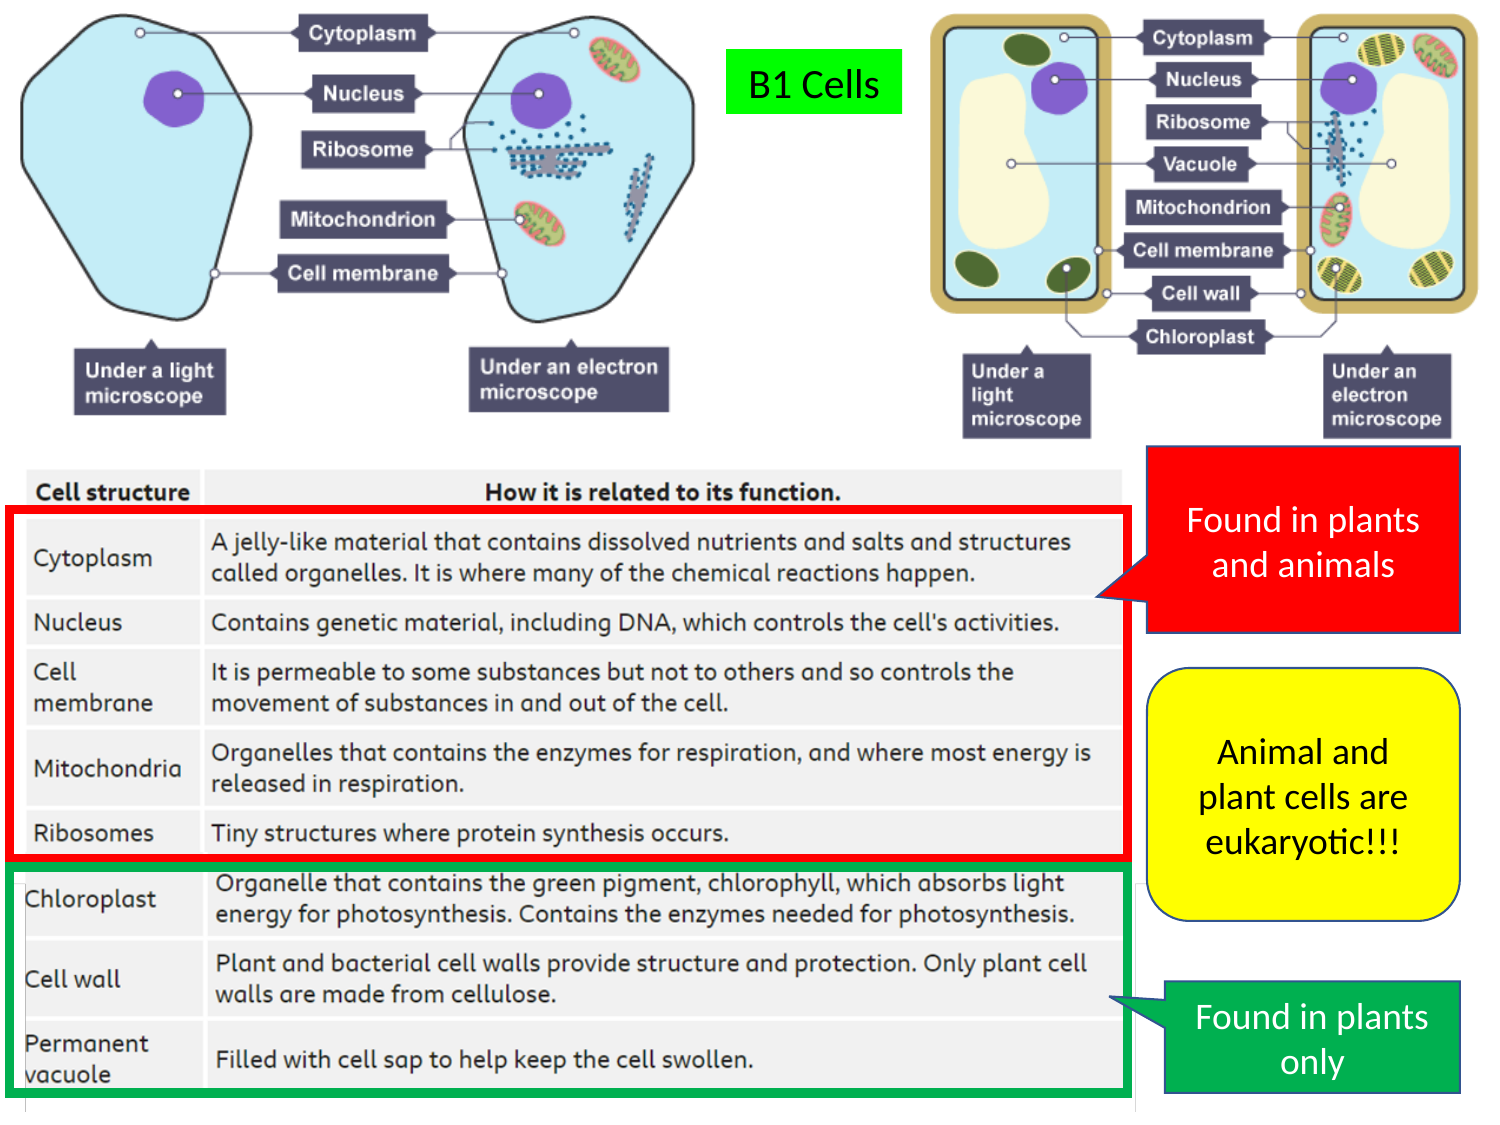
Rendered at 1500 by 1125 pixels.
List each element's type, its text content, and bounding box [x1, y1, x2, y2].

picture [18, 13, 723, 446]
text_box B1 Cells [726, 49, 903, 114]
picture [9, 460, 1147, 1112]
text_box Animal and plant cells are eukaryotic!!! [1147, 666, 1461, 922]
picture [929, 13, 1500, 447]
text_box Found in plants only [1147, 980, 1461, 1094]
text_box Found in plants and animals [1145, 447, 1461, 634]
